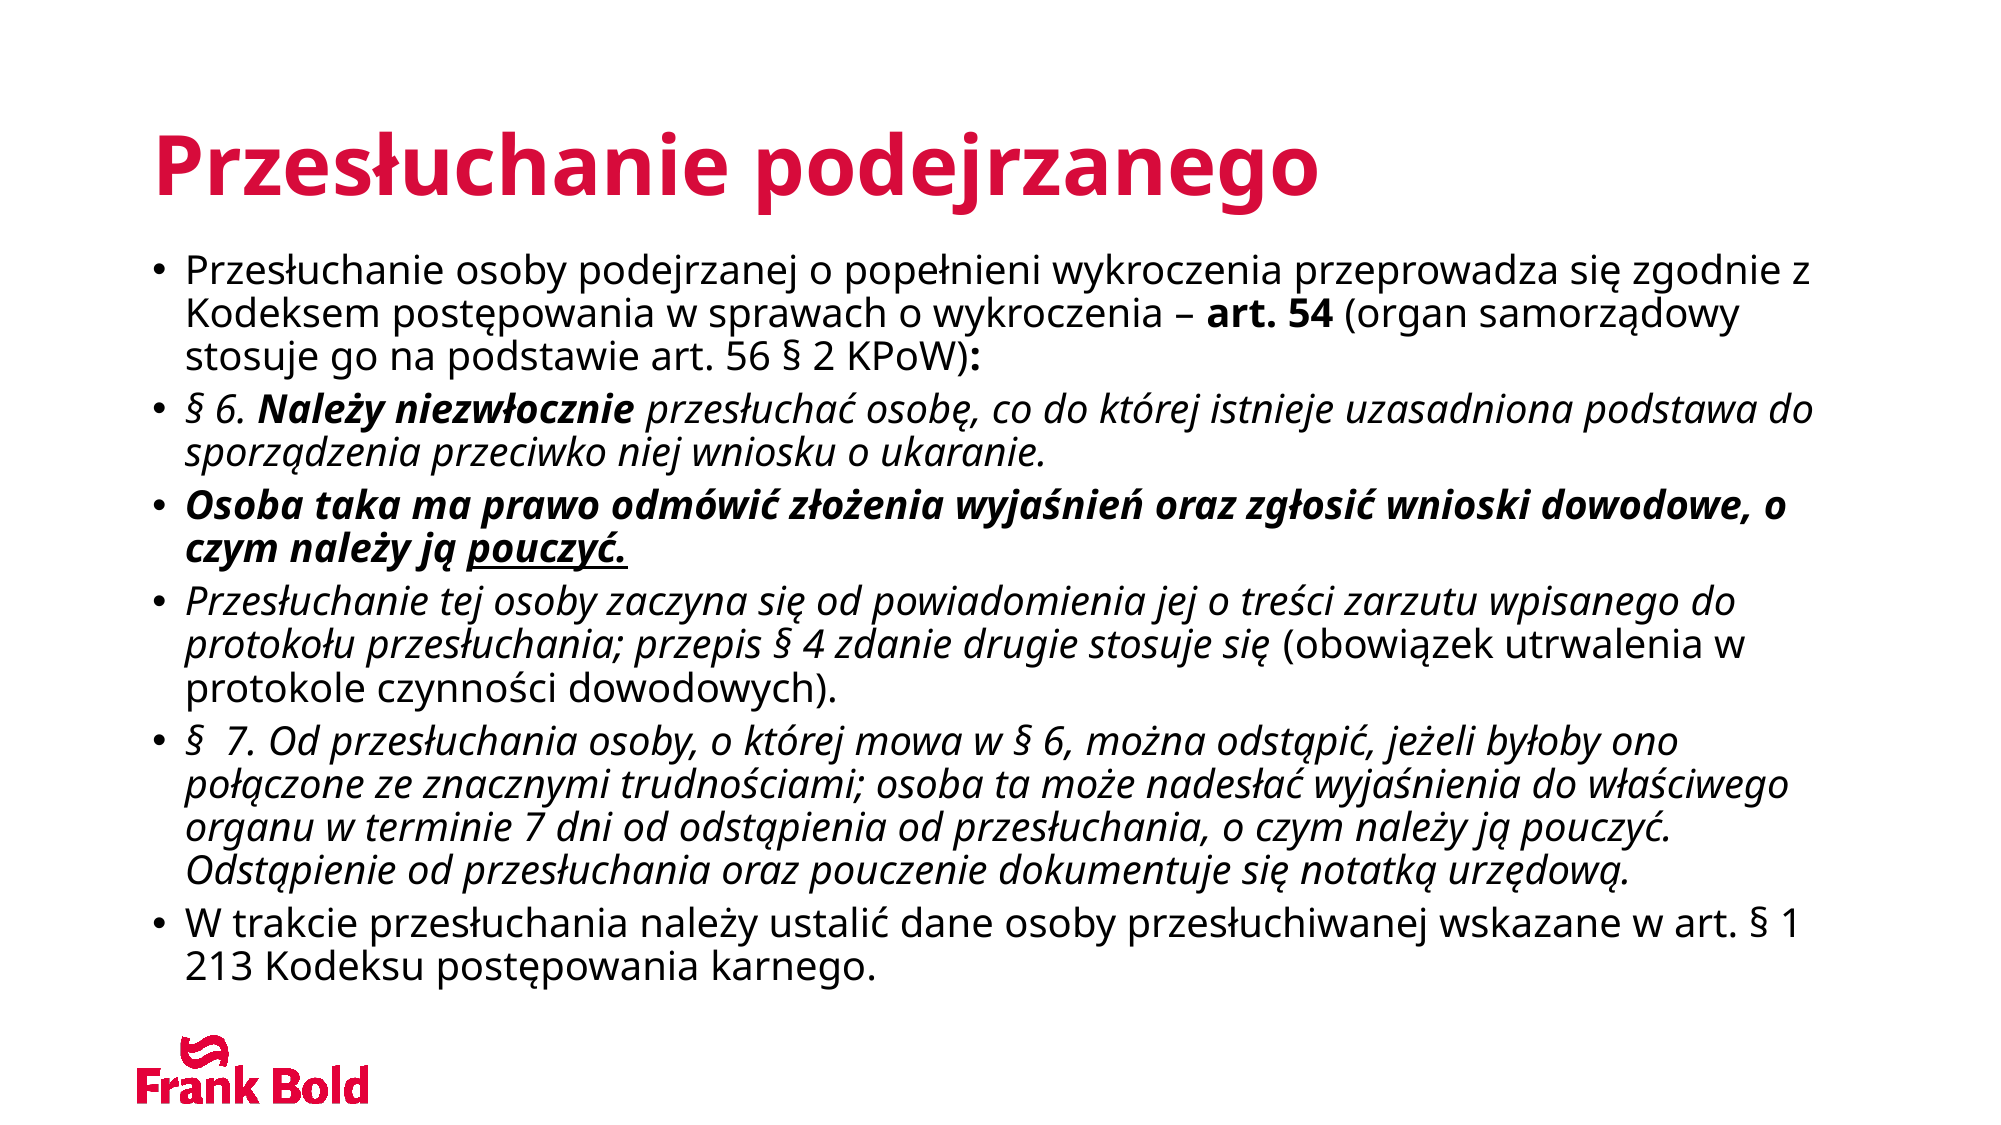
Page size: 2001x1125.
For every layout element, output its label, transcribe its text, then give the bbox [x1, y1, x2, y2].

title Przesłuchanie podejrzanego [137, 59, 1863, 242]
list Przesłuchanie osoby podejrzanej o popełnieni wykroczenia przeprowadza się zgodnie z Kodeksem postępowania w sprawach o wykroczenia – art. 54 (organ samorządowy stosuje go na podstawie art. 56 § 2 KPoW): § 6. Należy niezwłocznie przesłuchać osobę, co do której istnieje uzasadniona podstawa do sporządzenia przeciwko niej wniosku o ukaranie. Osoba taka ma prawo odmówić złożenia wyjaśnień oraz zgłosić wnioski dowodowe, o czym należy ją pouczyć. Przesłuchanie tej osoby zaczyna się od powiadomienia jej o treści zarzutu wpisanego do protokołu przesłuchania; przepis § 4 zdanie drugie stosuje się (obowiązek utrwalenia w protokole czynności dowodowych). § 7. Od przesłuchania osoby, o której mowa w § 6, można odstąpić, jeżeli byłoby ono połączone ze znacznymi trudnościami; osoba ta może nadesłać wyjaśnienia do właściwego organu w terminie 7 dni od odstąpienia od przesłuchania, o czym należy ją pouczyć. Odstąpienie od przesłuchania oraz pouczenie dokumentuje się notatką urzędową. W trakcie przesłuchania należy ustalić dane osoby przesłuchiwanej wskazane w art. § 1 213 Kodeksu postępowania karnego. [137, 242, 1863, 1014]
picture [137, 1035, 368, 1104]
